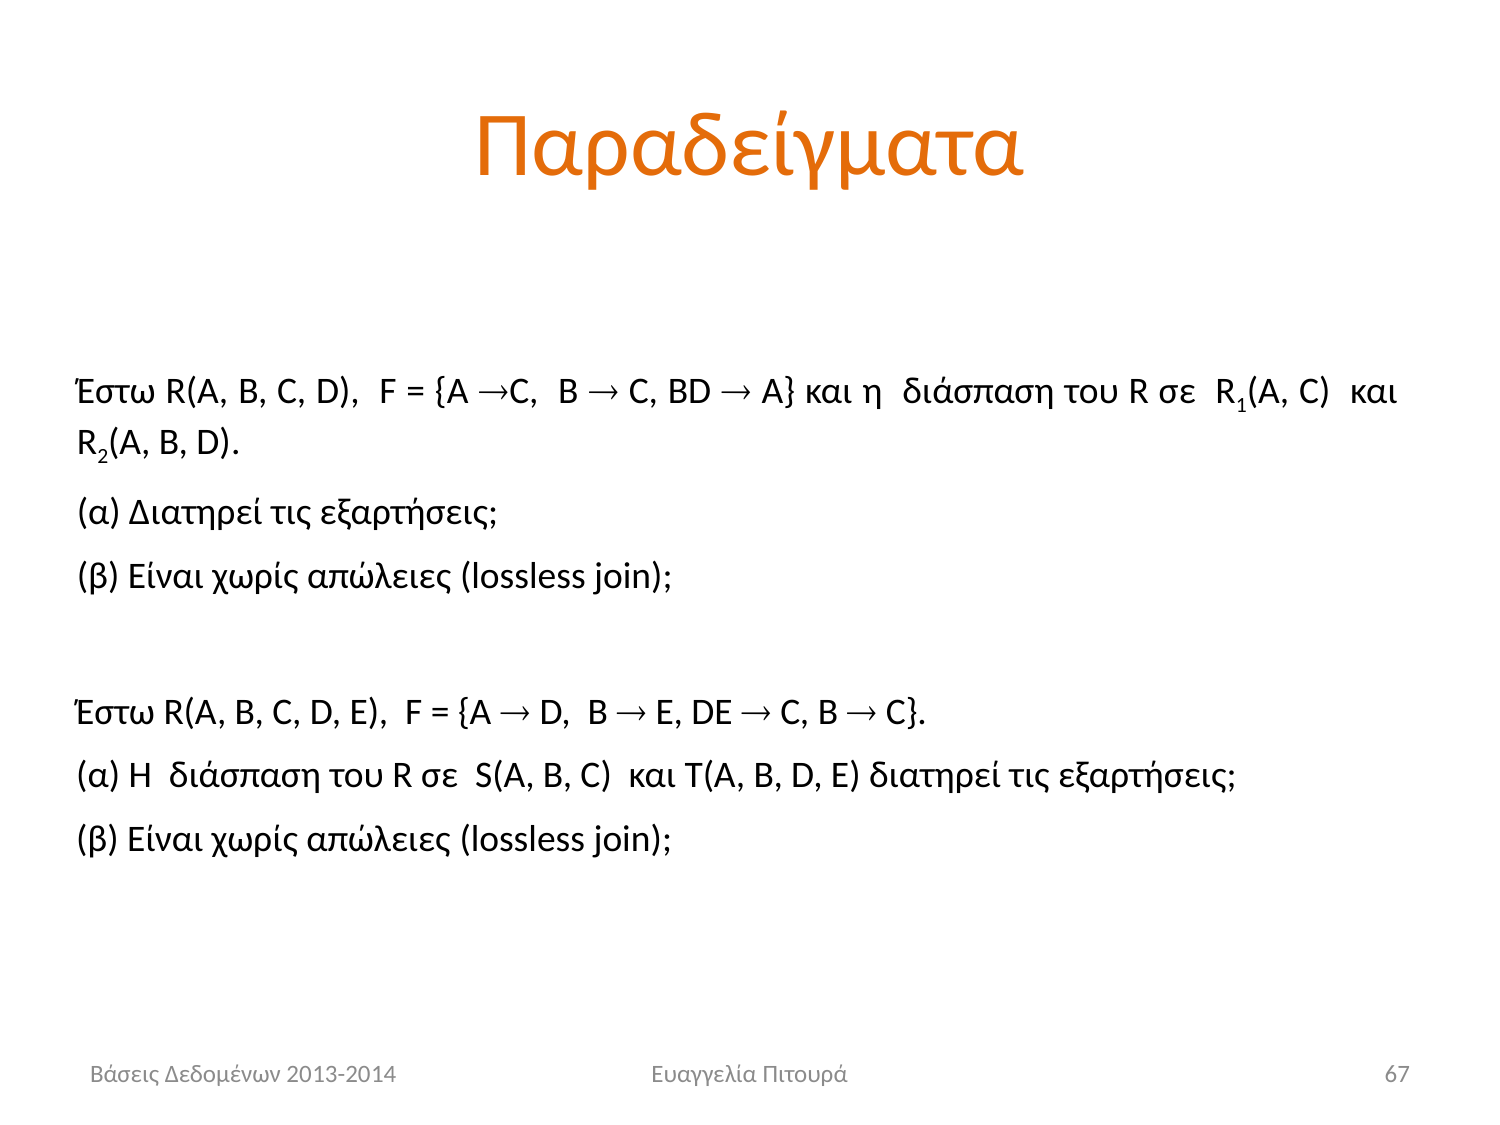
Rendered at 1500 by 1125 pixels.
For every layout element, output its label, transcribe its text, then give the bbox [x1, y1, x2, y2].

slide_number Βάσεις Δεδομένων 2013-2014 [75, 1042, 425, 1103]
title Παραδείγματα [75, 45, 1425, 233]
slide_number 67 [1074, 1042, 1425, 1103]
footer Ευαγγελία Πιτουρά [512, 1042, 988, 1103]
text_box Έστω R(A, B, C, D, E), F = {A  D, B  Ε, DE  C, B  C}. (α) Η διάσπαση του R σε S(A, Β, C) και T(A, B, D, E) διατηρεί τις εξαρτήσεις; (β) Είναι χωρίς απώλειες (lossless join); [61, 679, 1373, 931]
text_box Έστω R(A, B, C, D), F = {A C, B  C, ΒD  A} και η διάσπαση του R σε R1(A, C) και R2(Α, Β, D). (α) Διατηρεί τις εξαρτήσεις; (β) Είναι χωρίς απώλειες (lossless join); [62, 358, 1413, 604]
